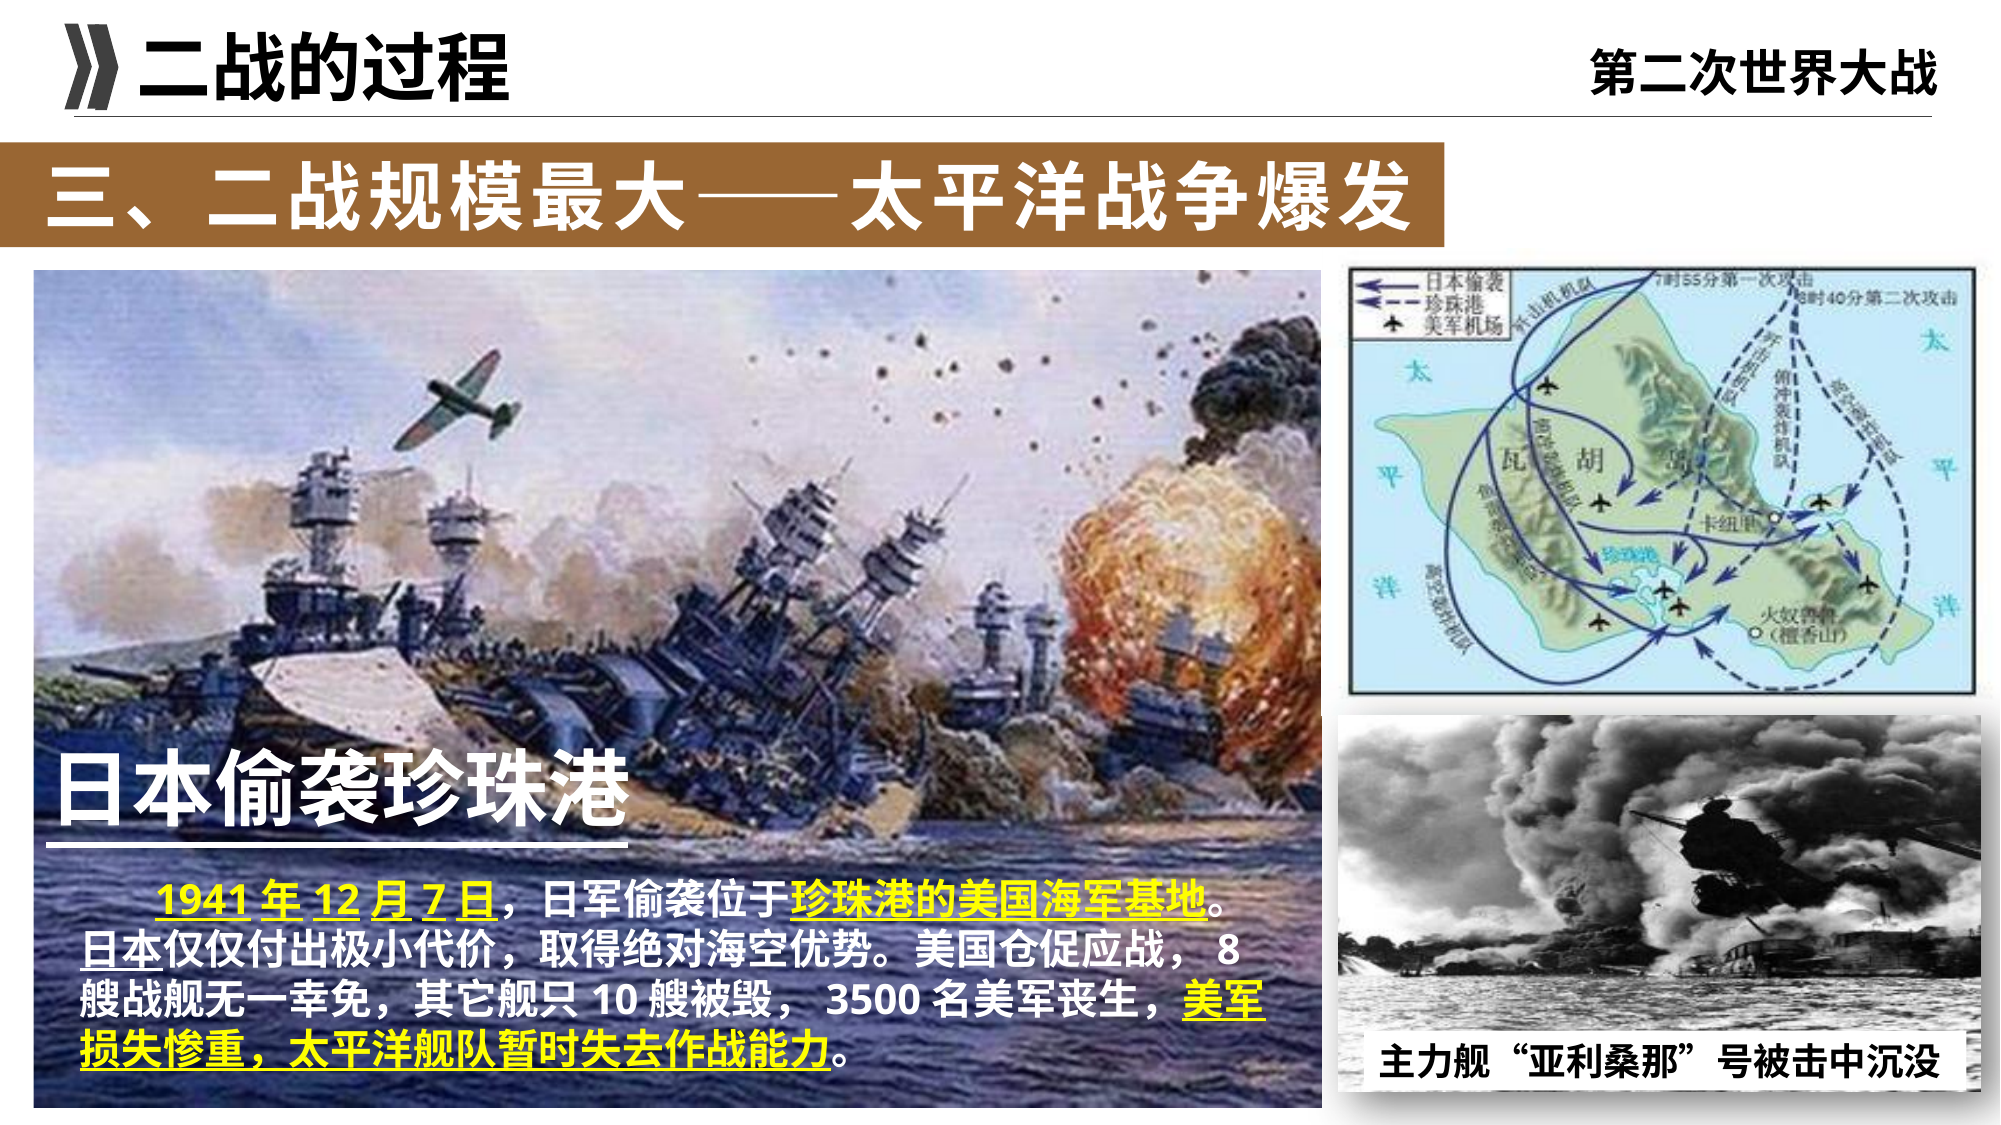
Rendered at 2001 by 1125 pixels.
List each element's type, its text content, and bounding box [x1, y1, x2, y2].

text_box 第二次世界大战 [1573, 33, 1954, 109]
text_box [64, 13, 529, 120]
picture [33, 248, 2000, 1108]
text_box 三、二战规模最大——太平洋战争爆发 [0, 142, 1445, 248]
